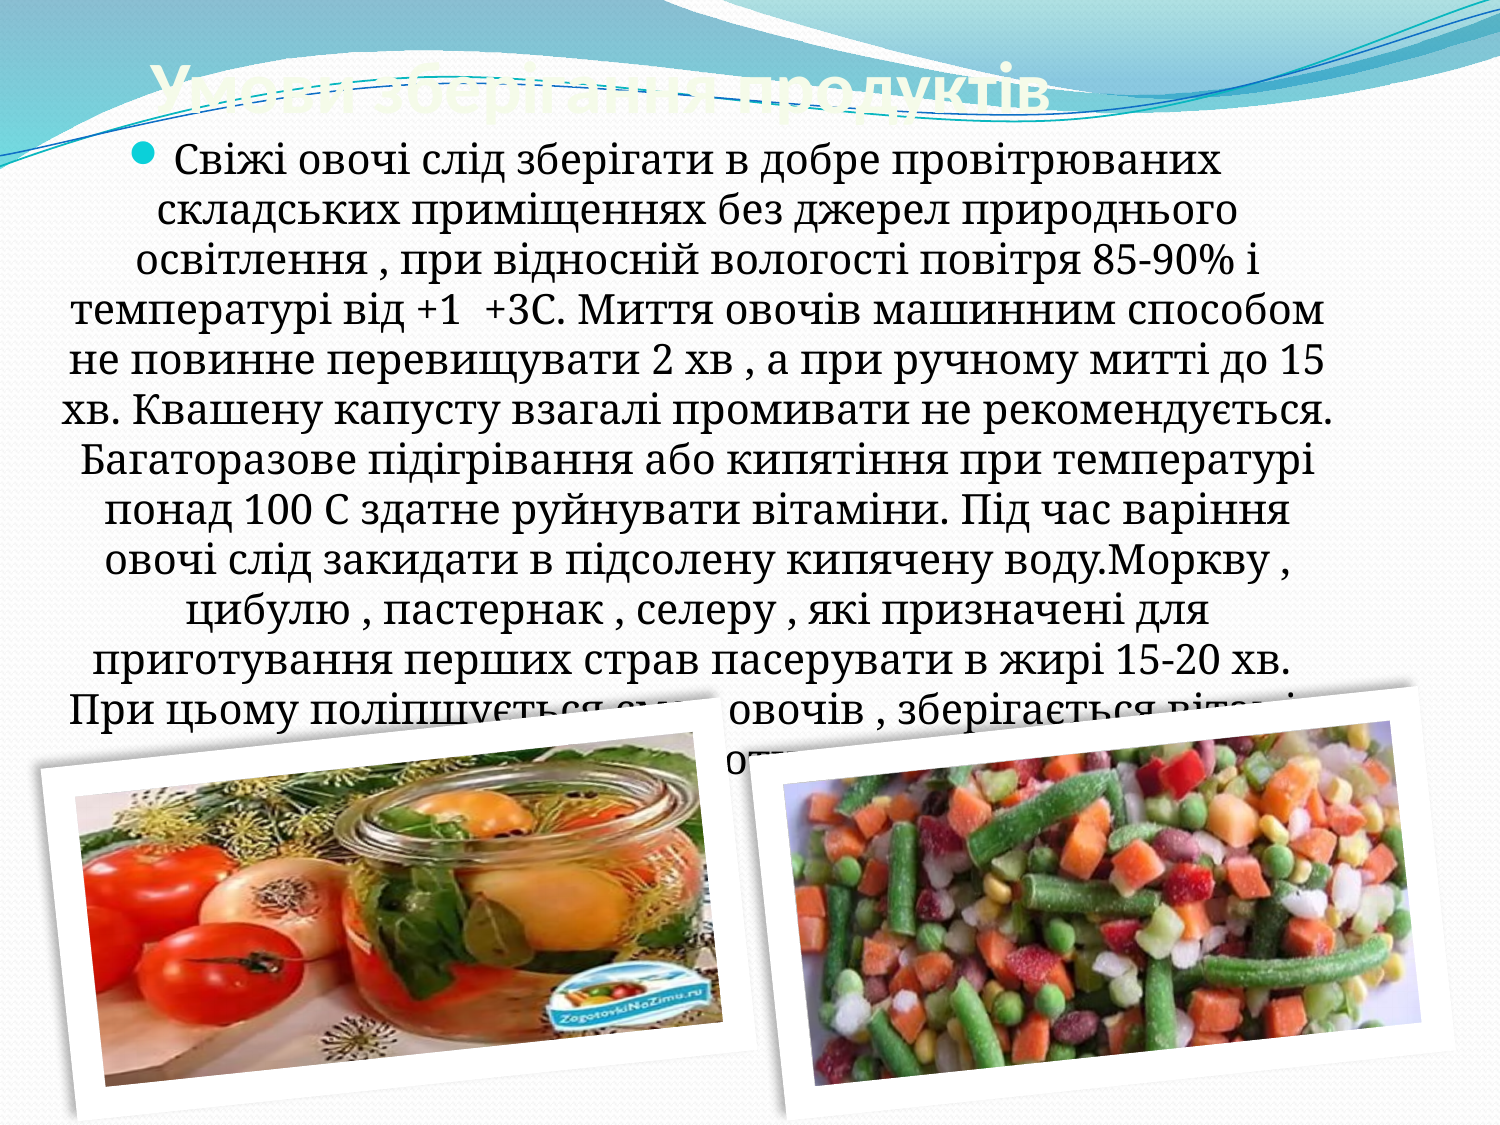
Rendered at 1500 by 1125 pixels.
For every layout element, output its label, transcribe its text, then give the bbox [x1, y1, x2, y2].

picture [76, 732, 722, 1086]
picture [784, 721, 1421, 1086]
title Умови зберігання продуктів [150, 30, 1500, 129]
list Свіжі овочі слід зберігати в добре провітрюваних складських приміщеннях без джерел природнього освітлення , при відносній вологості повітря 85-90% і температурі від +1 +3С. Миття овочів машинним способом не повинне перевищувати 2 хв , а при ручному митті до 15 хв. Квашену капусту взагалі промивати не рекомендується. Багаторазове підігрівання або кипятіння при температурі понад 100 С здатне руйнувати вітаміни. Під час варіння овочі слід закидати в підсолену кипячену воду.Моркву , цибулю , пастернак , селеру , які призначені для приготування перших страв пасерувати в жирі 15-20 хв. При цьому поліпшується смак овочів , зберігається вітамін С та каротин. [0, 125, 1350, 846]
